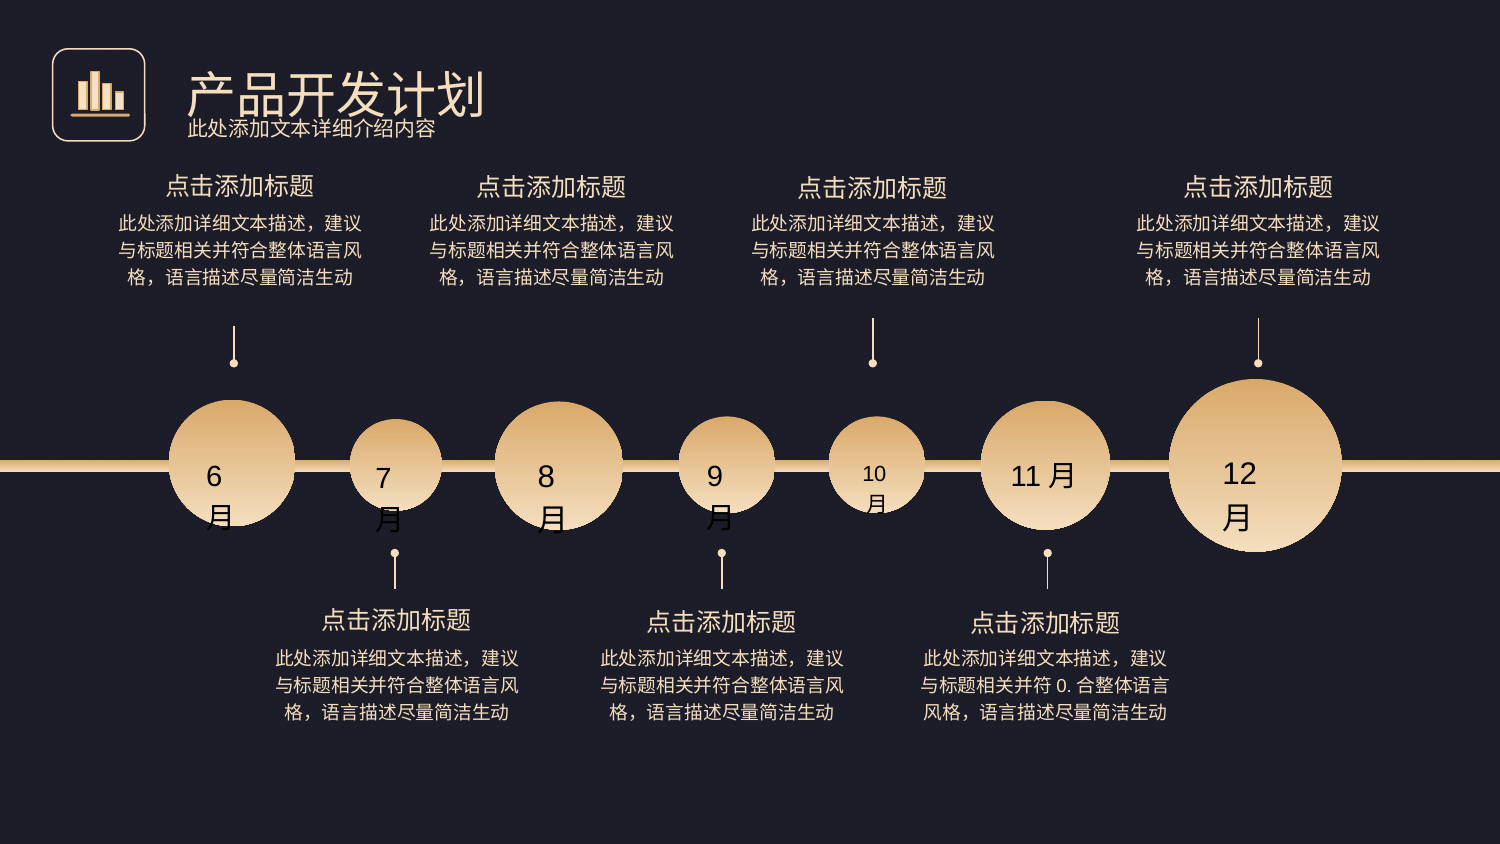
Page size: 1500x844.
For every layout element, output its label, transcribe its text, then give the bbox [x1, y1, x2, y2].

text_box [676, 416, 790, 514]
text_box [794, 459, 816, 474]
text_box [52, 48, 145, 142]
text_box [463, 459, 489, 474]
text_box [937, 459, 971, 474]
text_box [237, 552, 557, 732]
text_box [562, 552, 882, 732]
text_box 此处添加文本详细介绍内容 [172, 103, 457, 146]
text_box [713, 166, 1033, 364]
text_box [299, 459, 339, 474]
text_box [0, 459, 163, 474]
text_box [629, 459, 671, 474]
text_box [1098, 165, 1418, 364]
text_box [1168, 378, 1342, 552]
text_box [344, 418, 459, 511]
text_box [391, 165, 711, 298]
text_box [976, 400, 1112, 530]
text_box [885, 552, 1205, 732]
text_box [80, 164, 400, 364]
text_box [1346, 459, 1500, 474]
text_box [494, 401, 624, 531]
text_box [821, 416, 933, 514]
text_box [168, 399, 296, 527]
text_box 产品开发计划 [171, 43, 526, 131]
text_box [1116, 459, 1163, 474]
